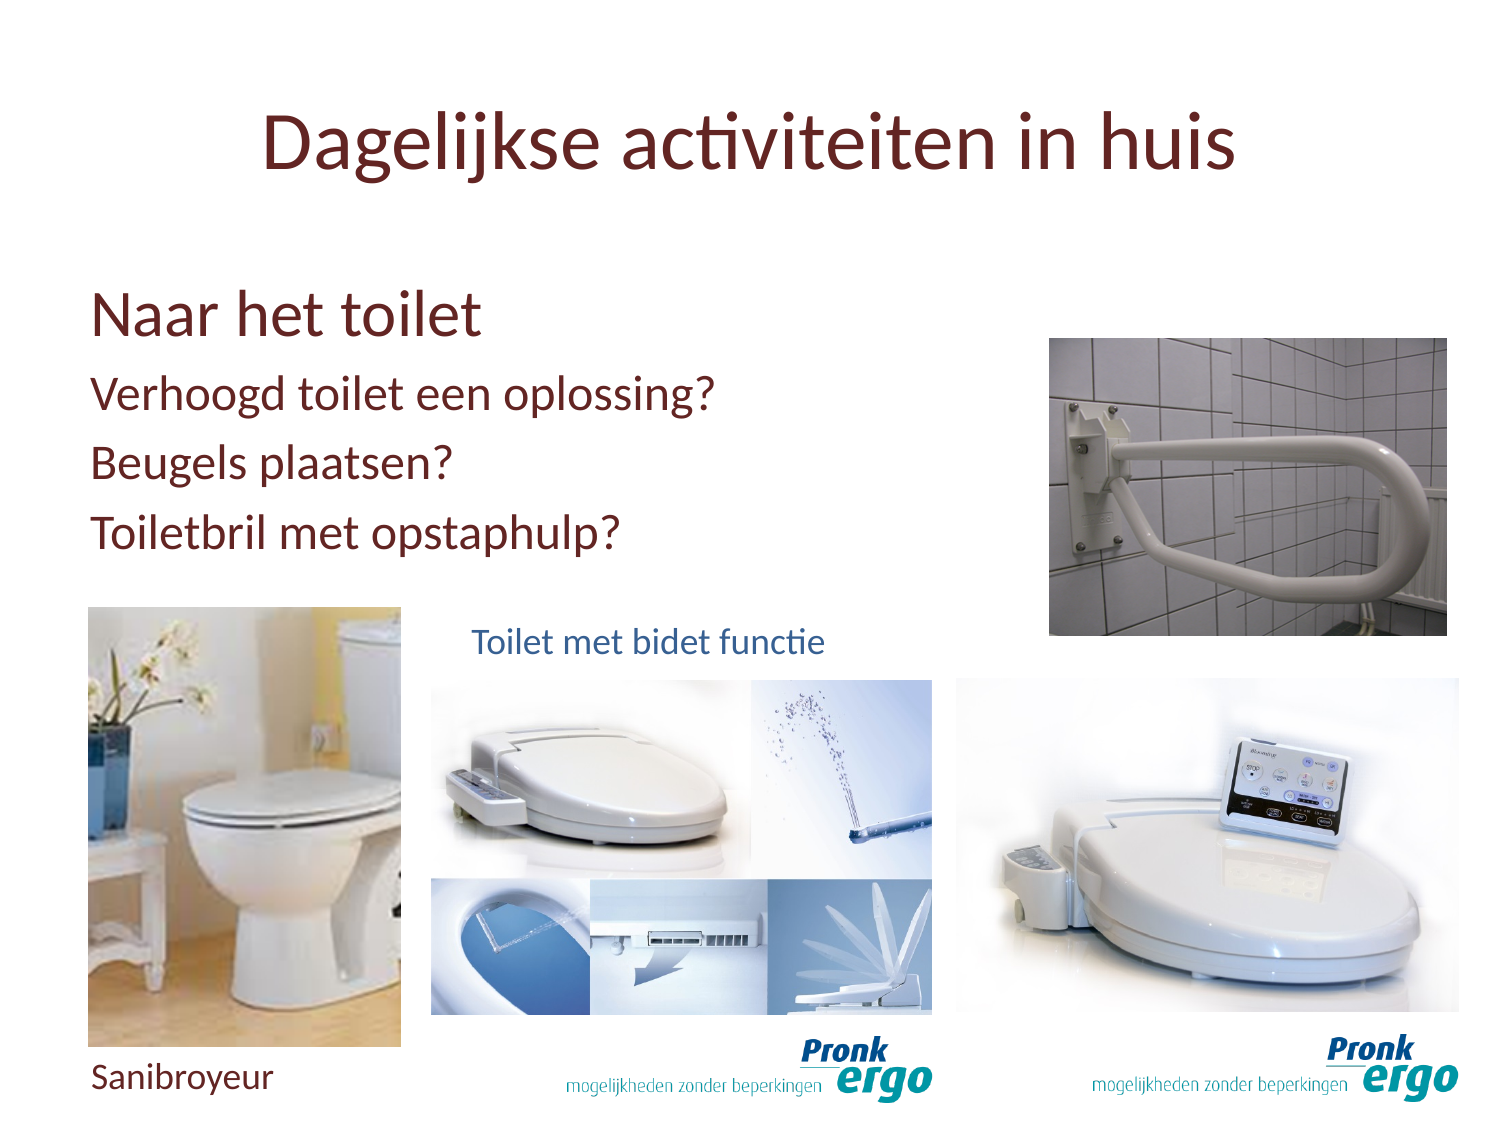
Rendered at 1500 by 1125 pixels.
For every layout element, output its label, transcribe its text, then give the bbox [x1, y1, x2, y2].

title Dagelijkse activiteiten in huis [75, 42, 1425, 231]
list Naar het toilet Verhoogd toilet een oplossing? Beugels plaatsen? Toiletbril met opstaphulp? [75, 262, 1425, 1005]
picture [430, 680, 932, 1015]
picture [88, 607, 402, 1048]
picture [566, 1036, 933, 1103]
picture [1092, 1034, 1459, 1102]
picture [955, 678, 1459, 1012]
picture [1049, 337, 1448, 637]
text_box Sanibroyeur [76, 1045, 290, 1105]
text_box Toilet met bidet functie [431, 609, 939, 670]
